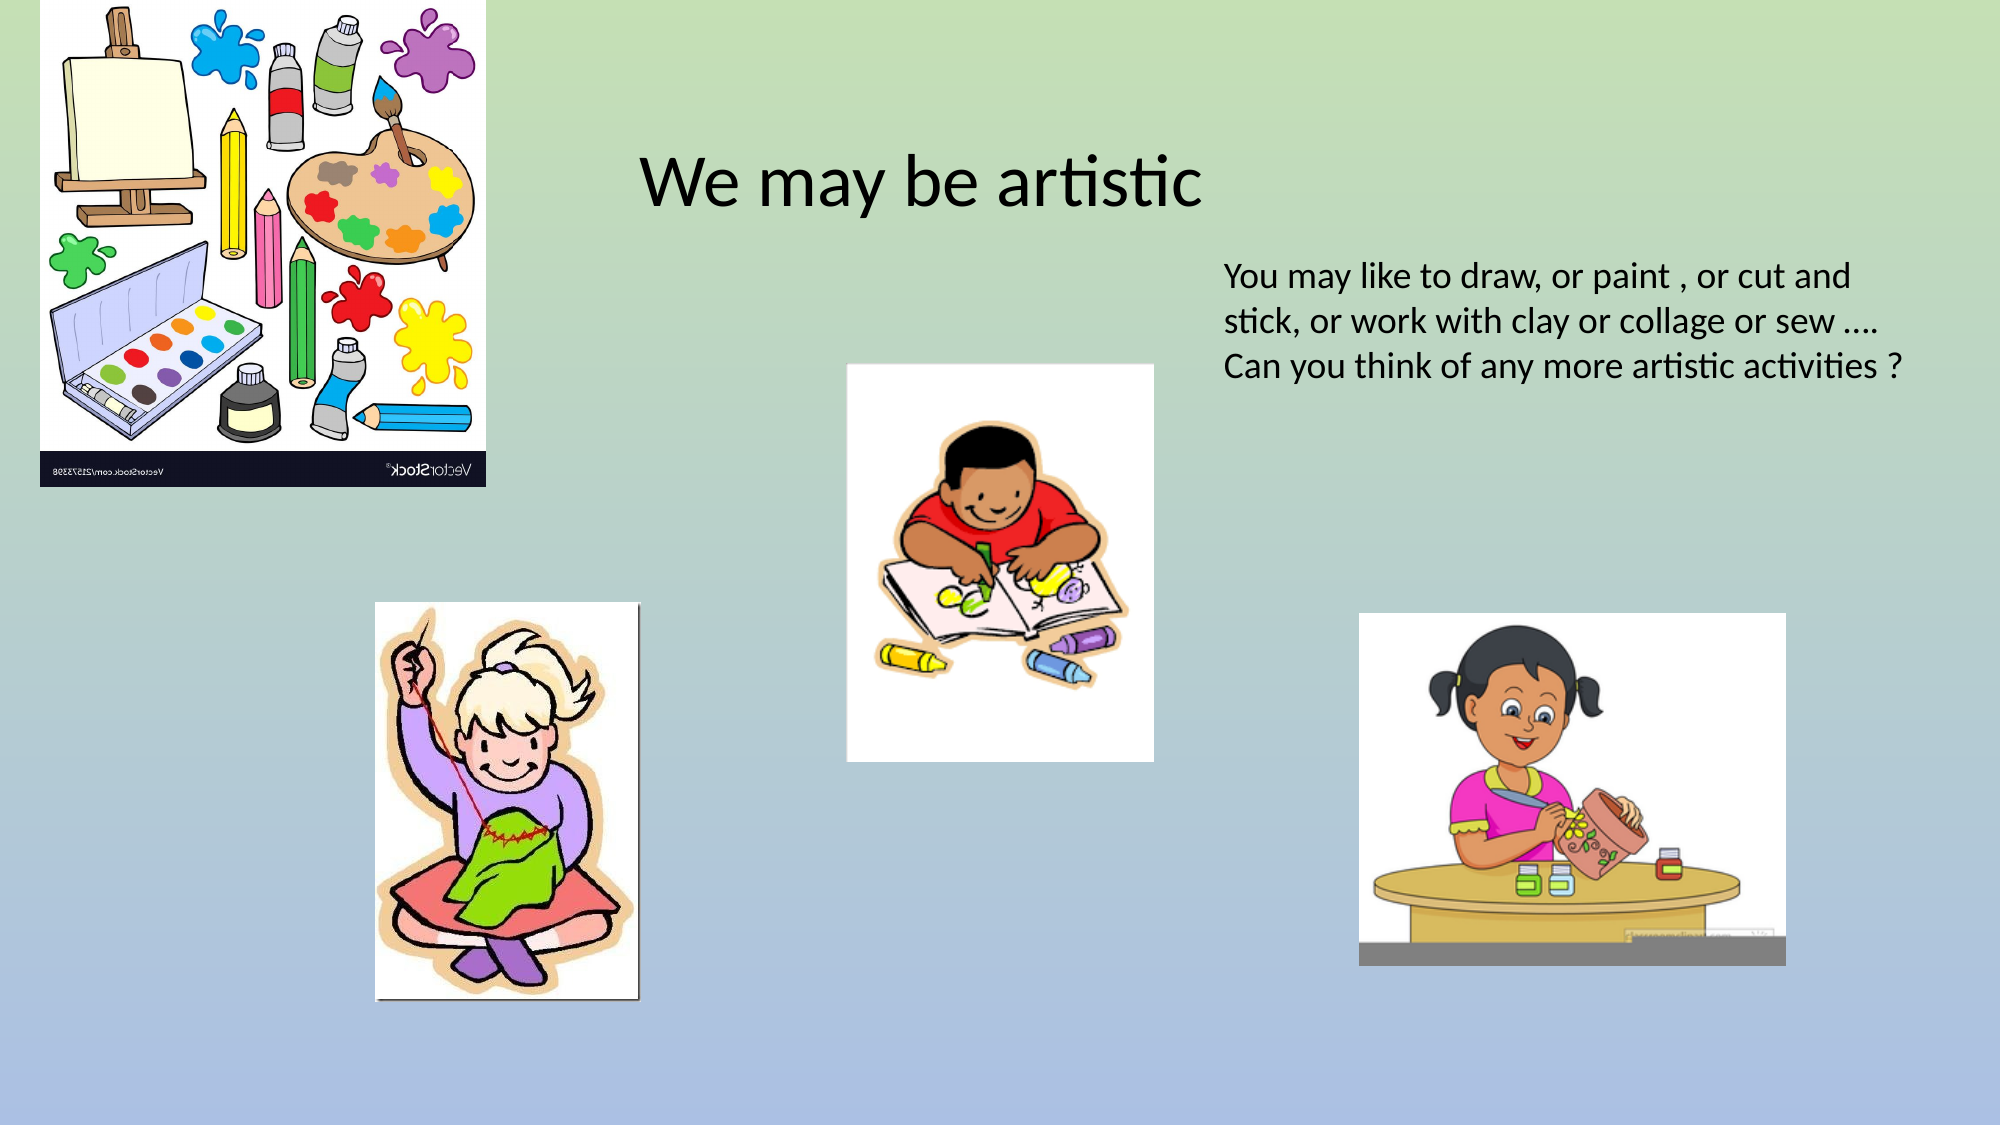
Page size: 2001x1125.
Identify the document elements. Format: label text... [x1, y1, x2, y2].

text_box You may like to draw, or paint , or cut and stick, or work with clay or collage or sew …. Can you think of any more artistic activities ? [1209, 243, 1936, 393]
picture [1359, 613, 1786, 966]
picture [845, 363, 1154, 762]
picture [374, 602, 641, 1002]
text_box We may be artistic [624, 123, 1375, 229]
picture [40, 0, 486, 487]
